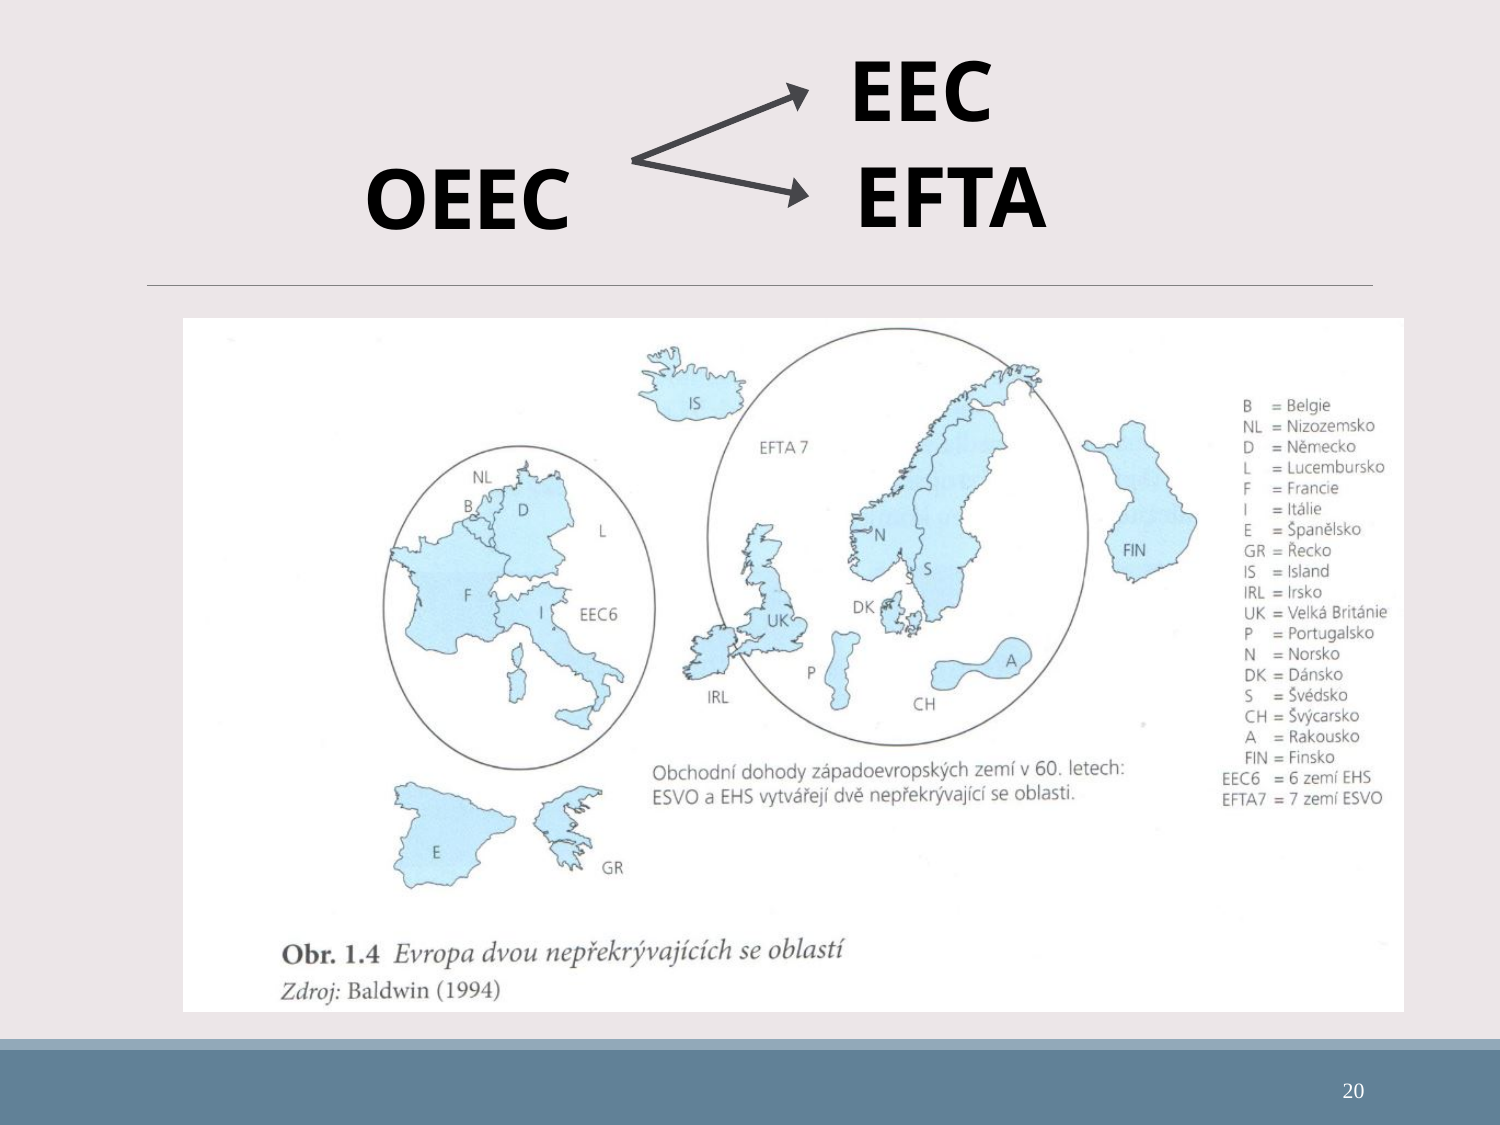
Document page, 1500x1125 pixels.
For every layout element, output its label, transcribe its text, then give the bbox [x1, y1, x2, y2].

picture [182, 317, 1404, 1012]
text_box EEC [785, 31, 1057, 137]
text_box EFTA [785, 137, 1117, 252]
title OEEC [348, 66, 620, 254]
slide_number 20 [1218, 1059, 1380, 1120]
